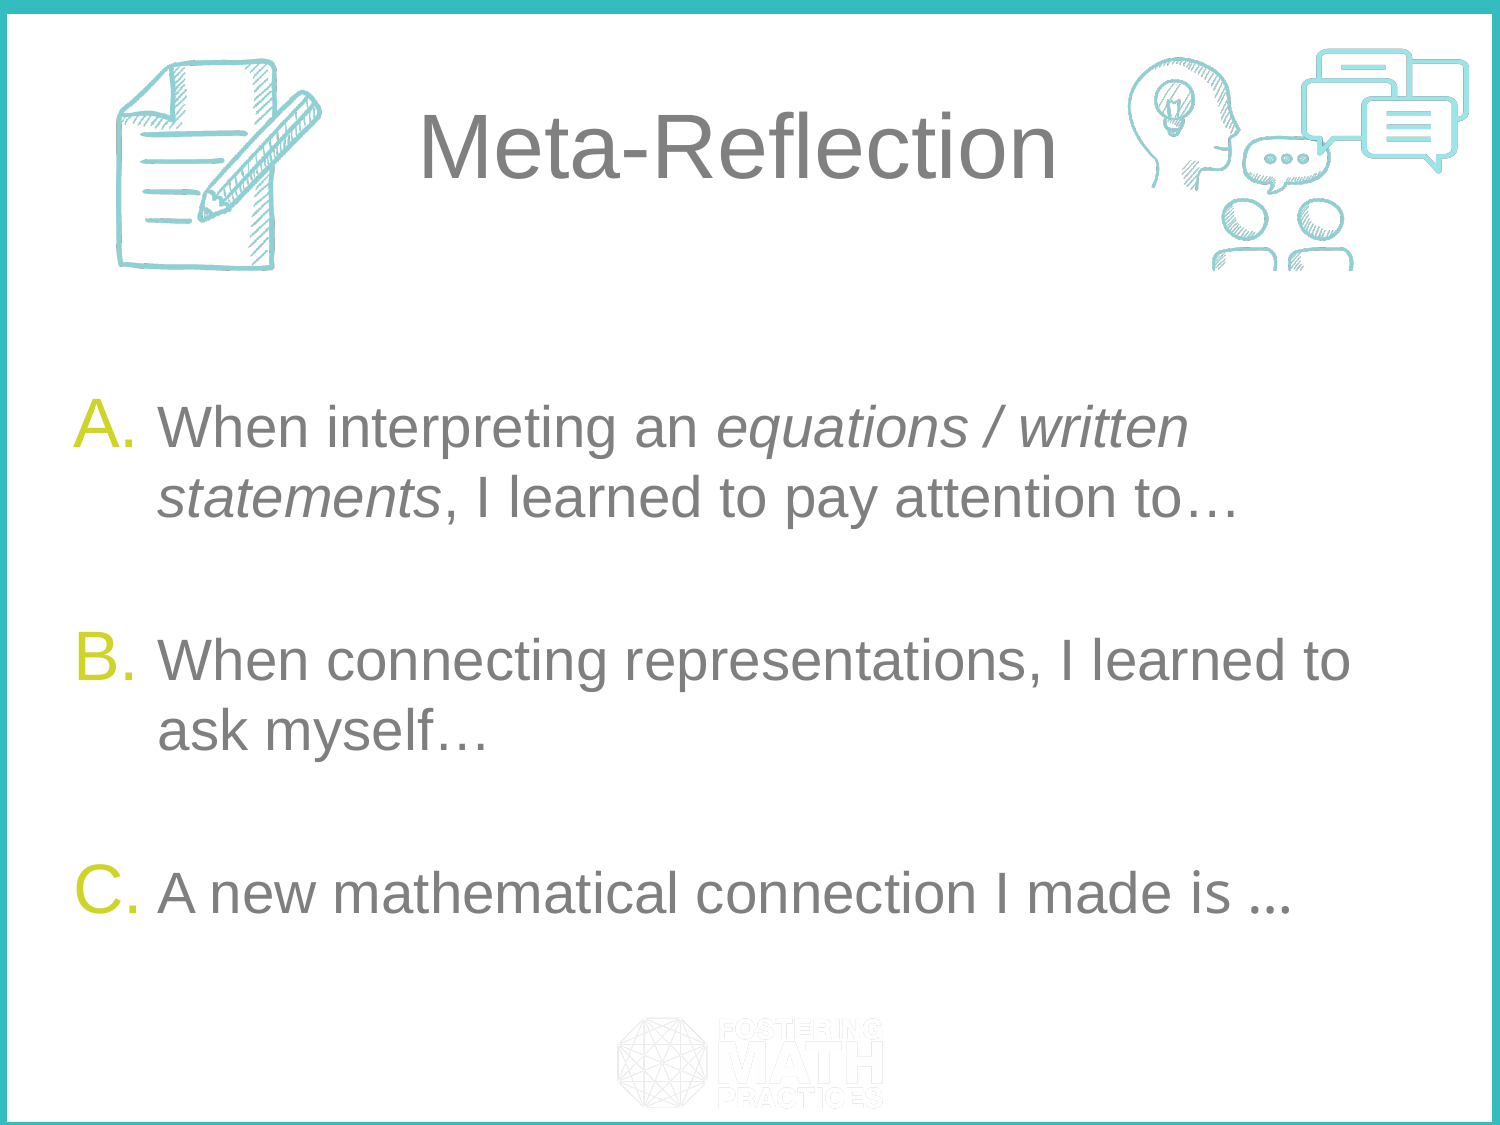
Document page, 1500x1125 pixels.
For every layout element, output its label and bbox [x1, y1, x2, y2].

picture [95, 41, 342, 288]
picture [1110, 34, 1478, 276]
text_box [0, 3, 1500, 1125]
